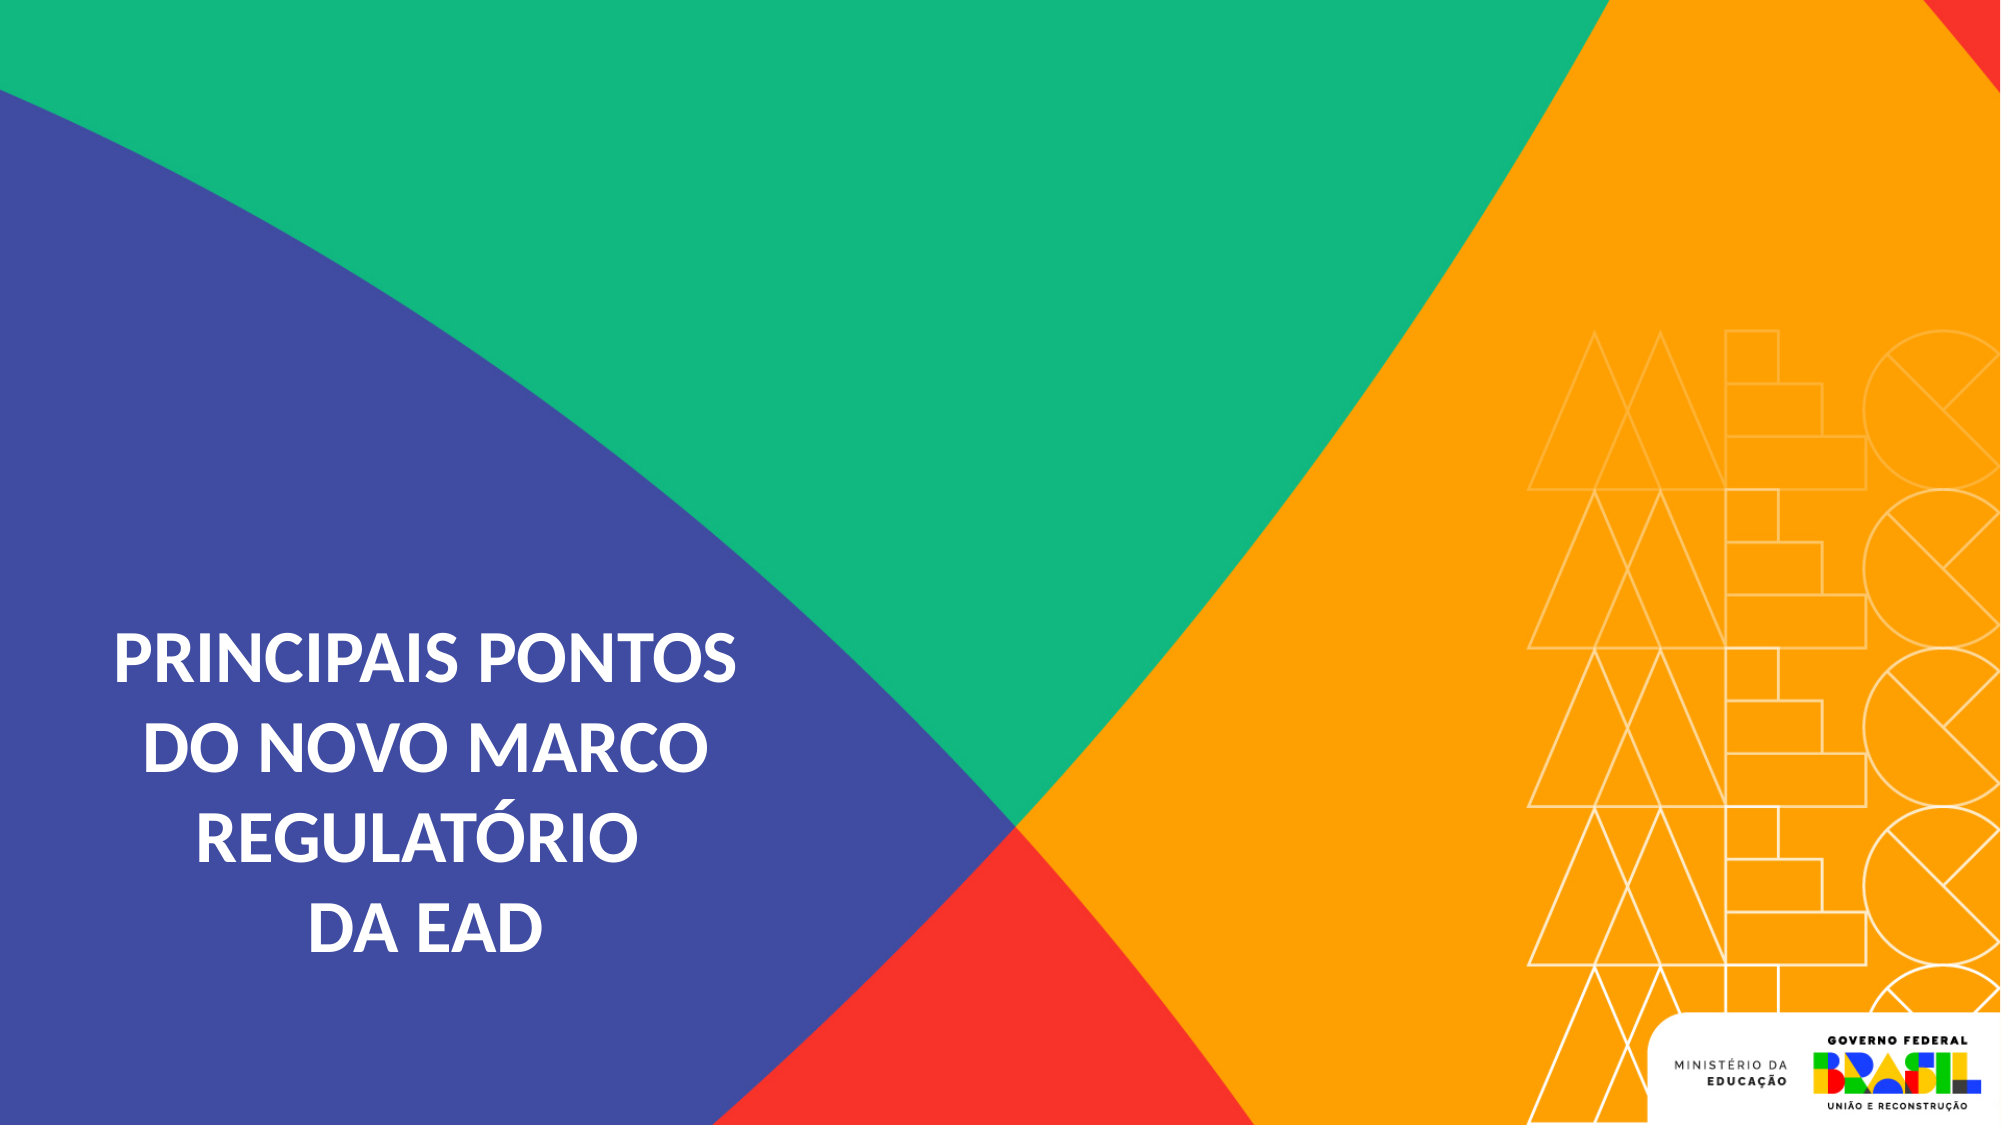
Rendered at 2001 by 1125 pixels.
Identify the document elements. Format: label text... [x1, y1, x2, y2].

text_box PRINCIPAIS PONTOS DO NOVO MARCO REGULATÓRIO DA EAD [54, 583, 798, 991]
picture [0, 0, 2001, 1125]
